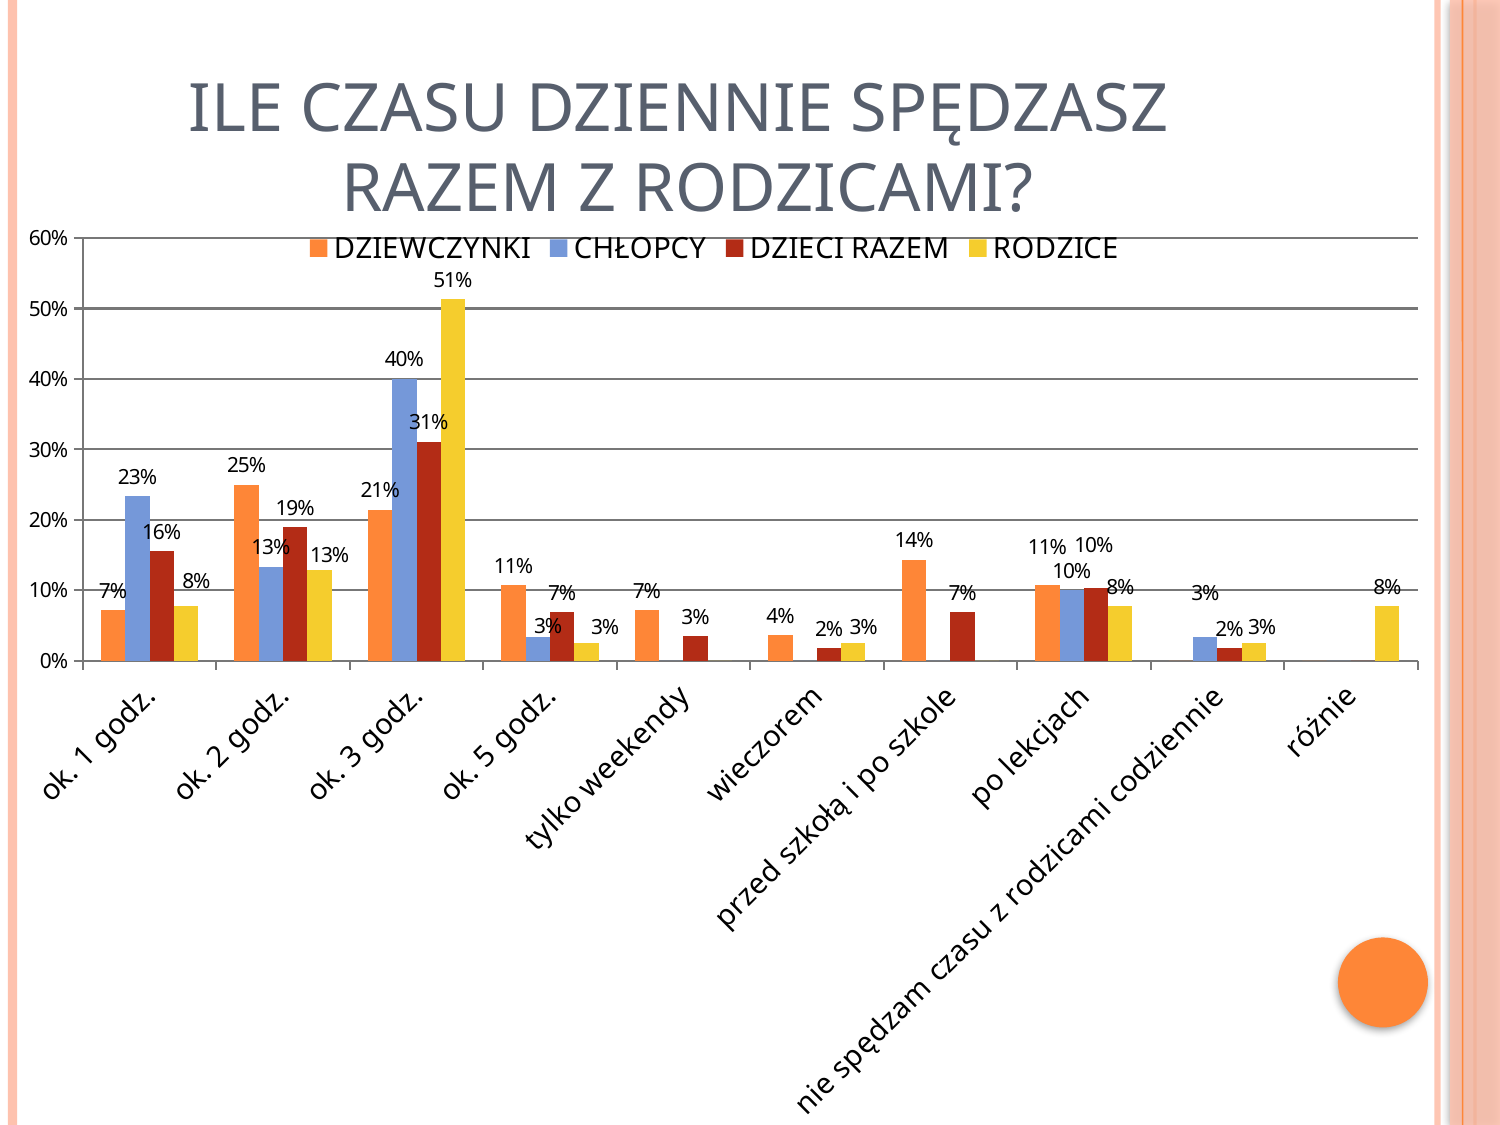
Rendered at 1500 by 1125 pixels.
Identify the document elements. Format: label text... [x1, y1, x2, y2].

chart [0, 210, 1431, 1125]
title ILE CZASU DZIENNIE SPĘDZASZ RAZEM Z RODZICAMI? [75, 45, 1300, 207]
